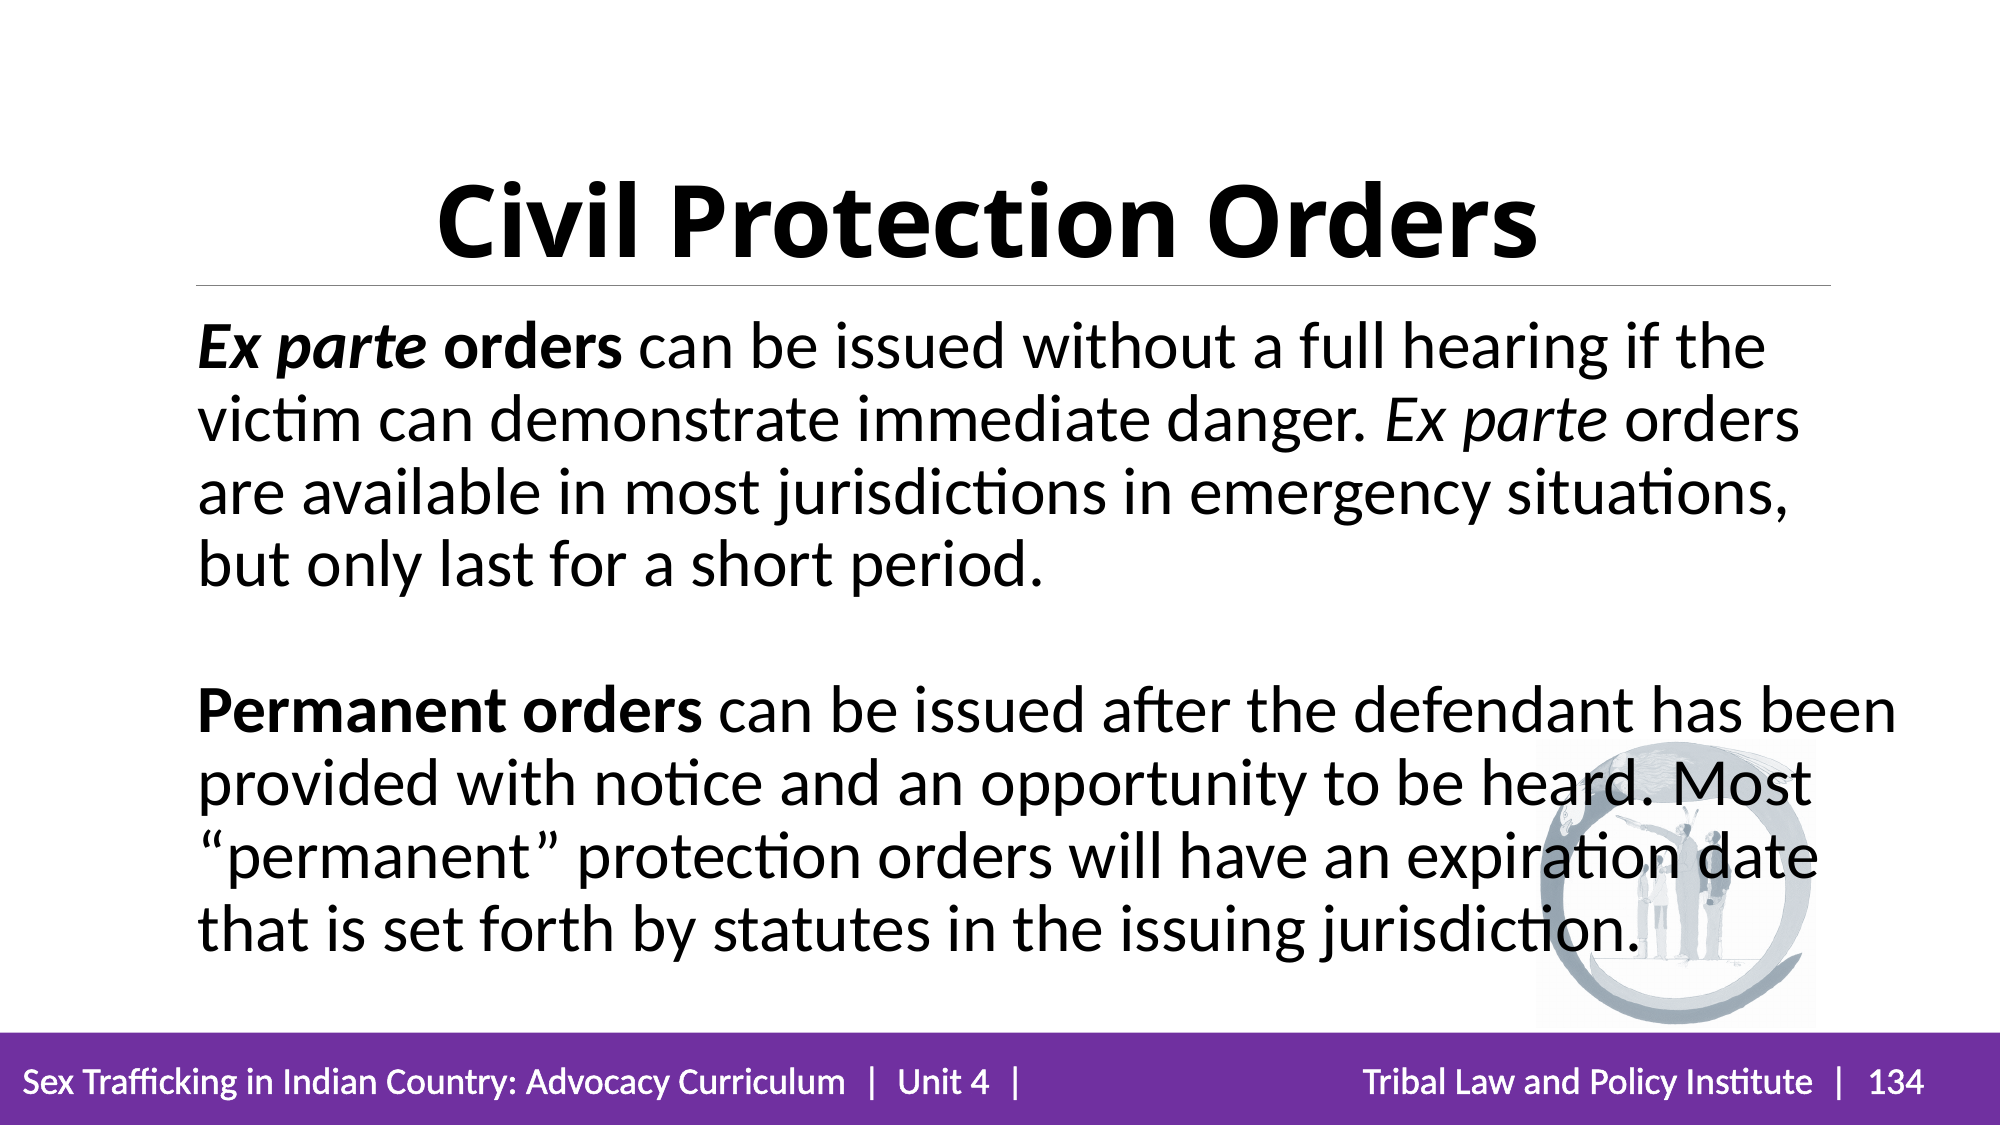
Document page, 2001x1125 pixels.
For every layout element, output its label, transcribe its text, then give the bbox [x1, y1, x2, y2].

picture [1536, 738, 1816, 1029]
footer Sex Trafficking in Indian Country: Advocacy Curriculum | Unit 4 | Tribal Law and Policy Institute | 134 [0, 1032, 2000, 1125]
title Civil Protection Orders [174, 47, 1825, 285]
list Ex parte orders can be issued without a full hearing if the victim can demonstrate immediate danger. Ex parte orders are available in most jurisdictions in emergency situations, but only last for a short period. Permanent orders can be issued after the defendant has been provided with notice and an opportunity to be heard. Most “permanent” protection orders will have an expiration date that is set forth by statutes in the issuing jurisdiction. [198, 302, 1900, 978]
